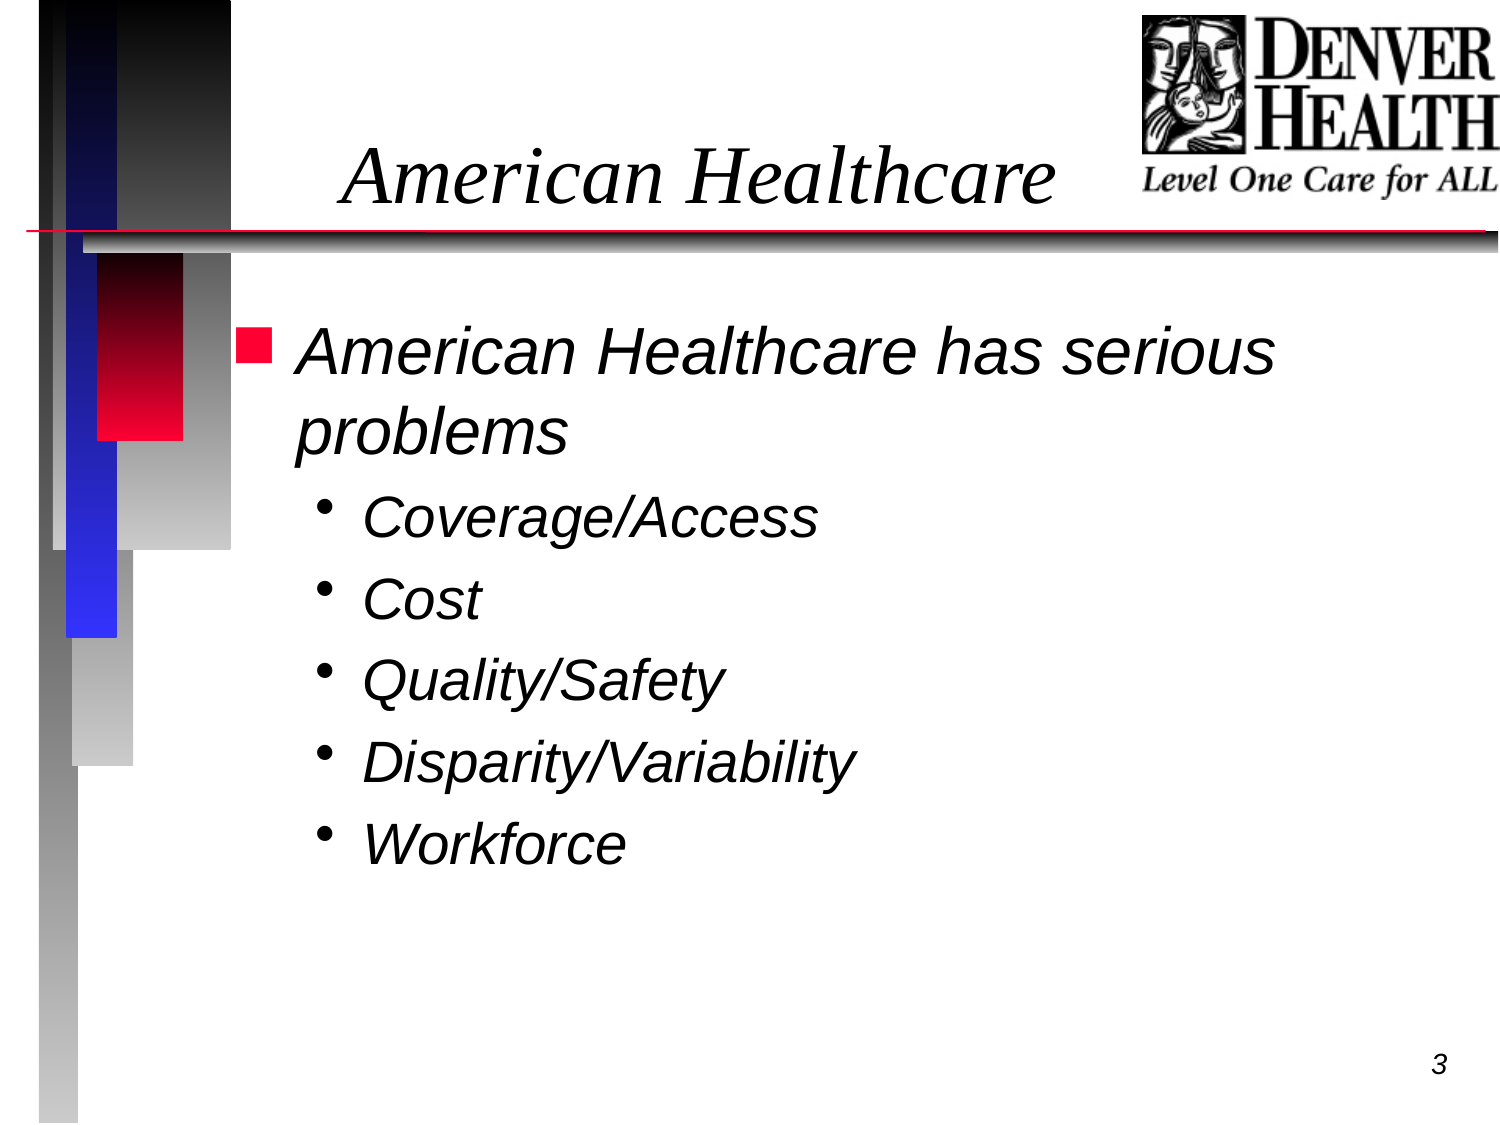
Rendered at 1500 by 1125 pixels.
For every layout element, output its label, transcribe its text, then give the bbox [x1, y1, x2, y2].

slide_number 3 [1149, 1024, 1463, 1101]
list American Healthcare has serious problems Coverage/Access Cost Quality/Safety Disparity/Variability Workforce [224, 299, 1438, 976]
title American Healthcare [62, 37, 1338, 229]
picture [1142, 15, 1500, 200]
